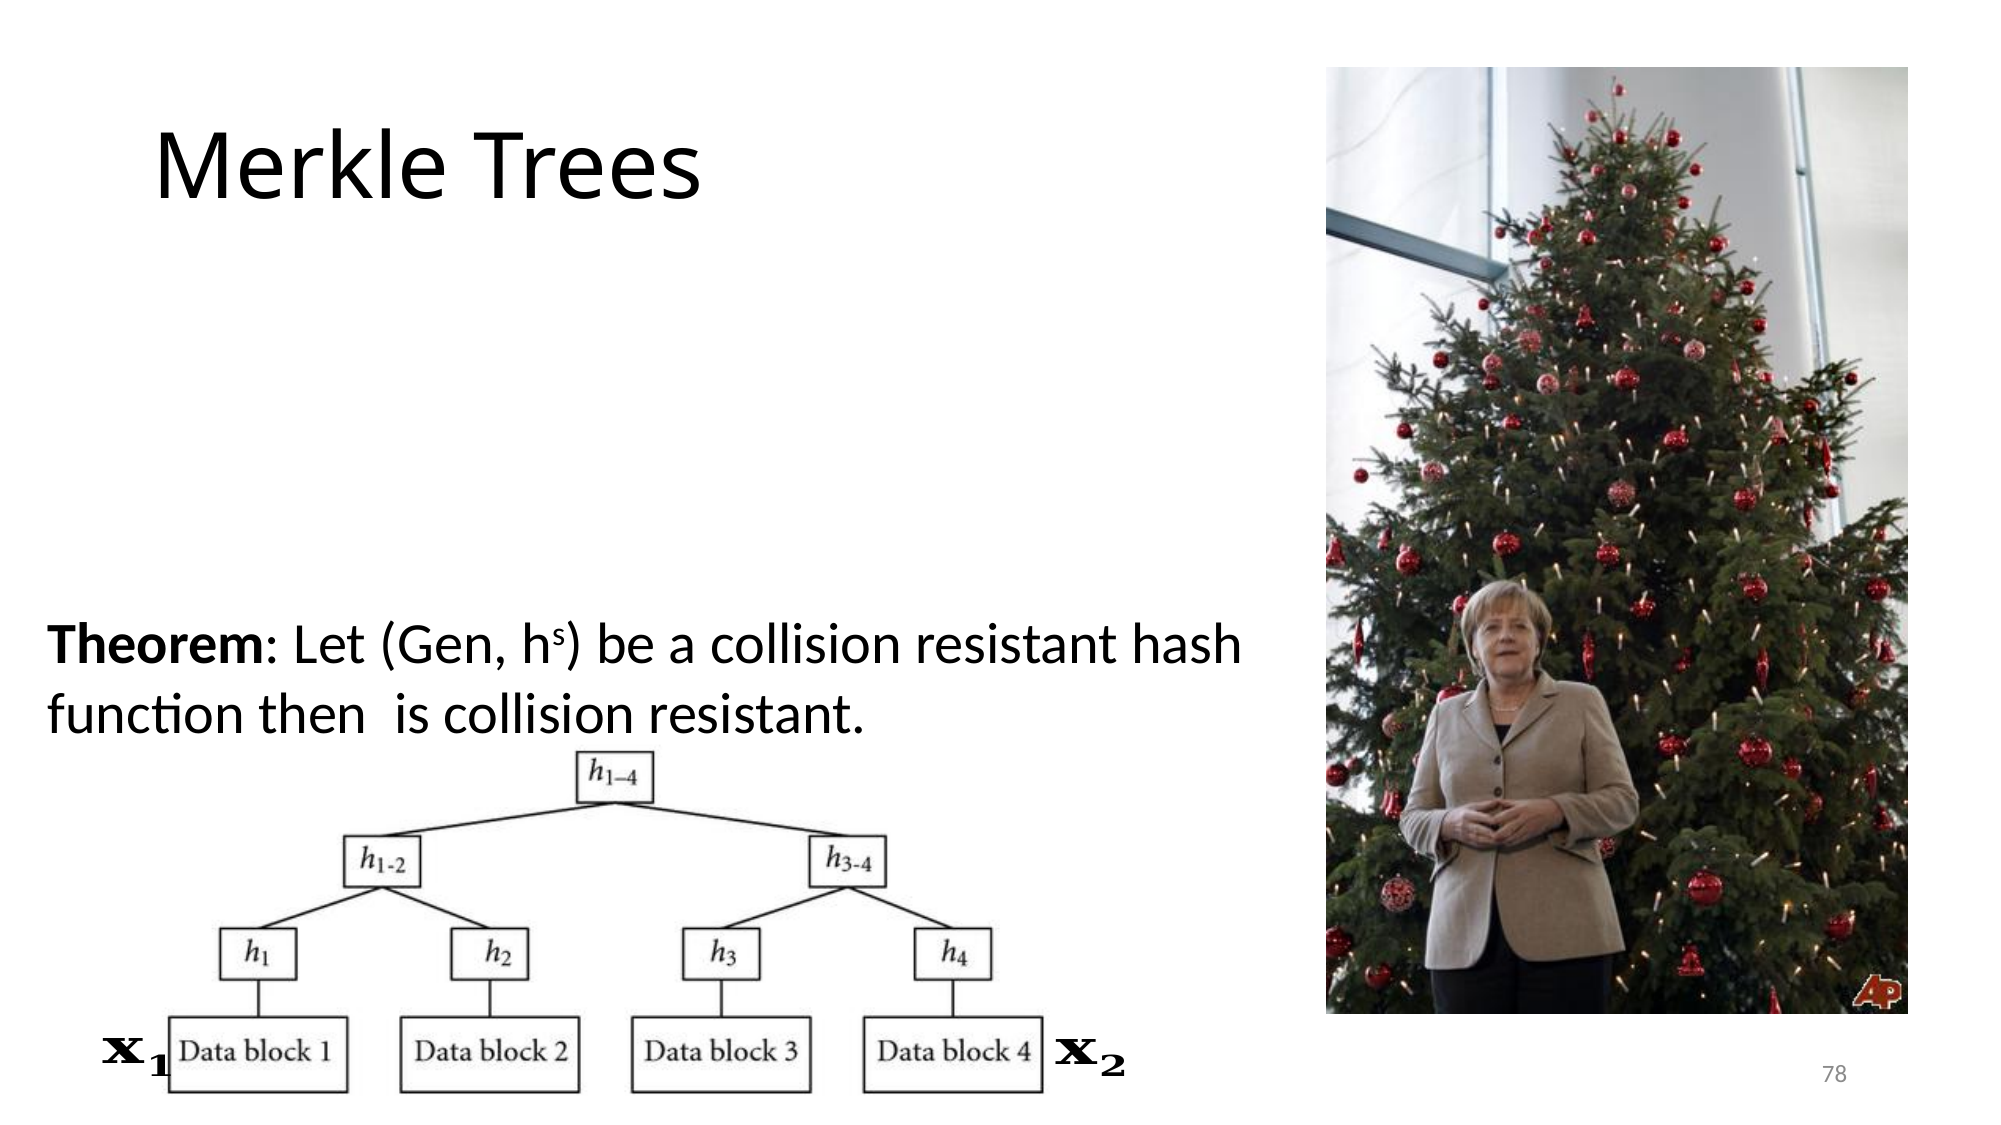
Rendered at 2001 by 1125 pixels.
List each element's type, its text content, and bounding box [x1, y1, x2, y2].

slide_number 78 [1412, 1042, 1863, 1103]
picture [137, 720, 1075, 1125]
title Merkle Trees [137, 59, 1863, 278]
picture [1325, 67, 1908, 1014]
